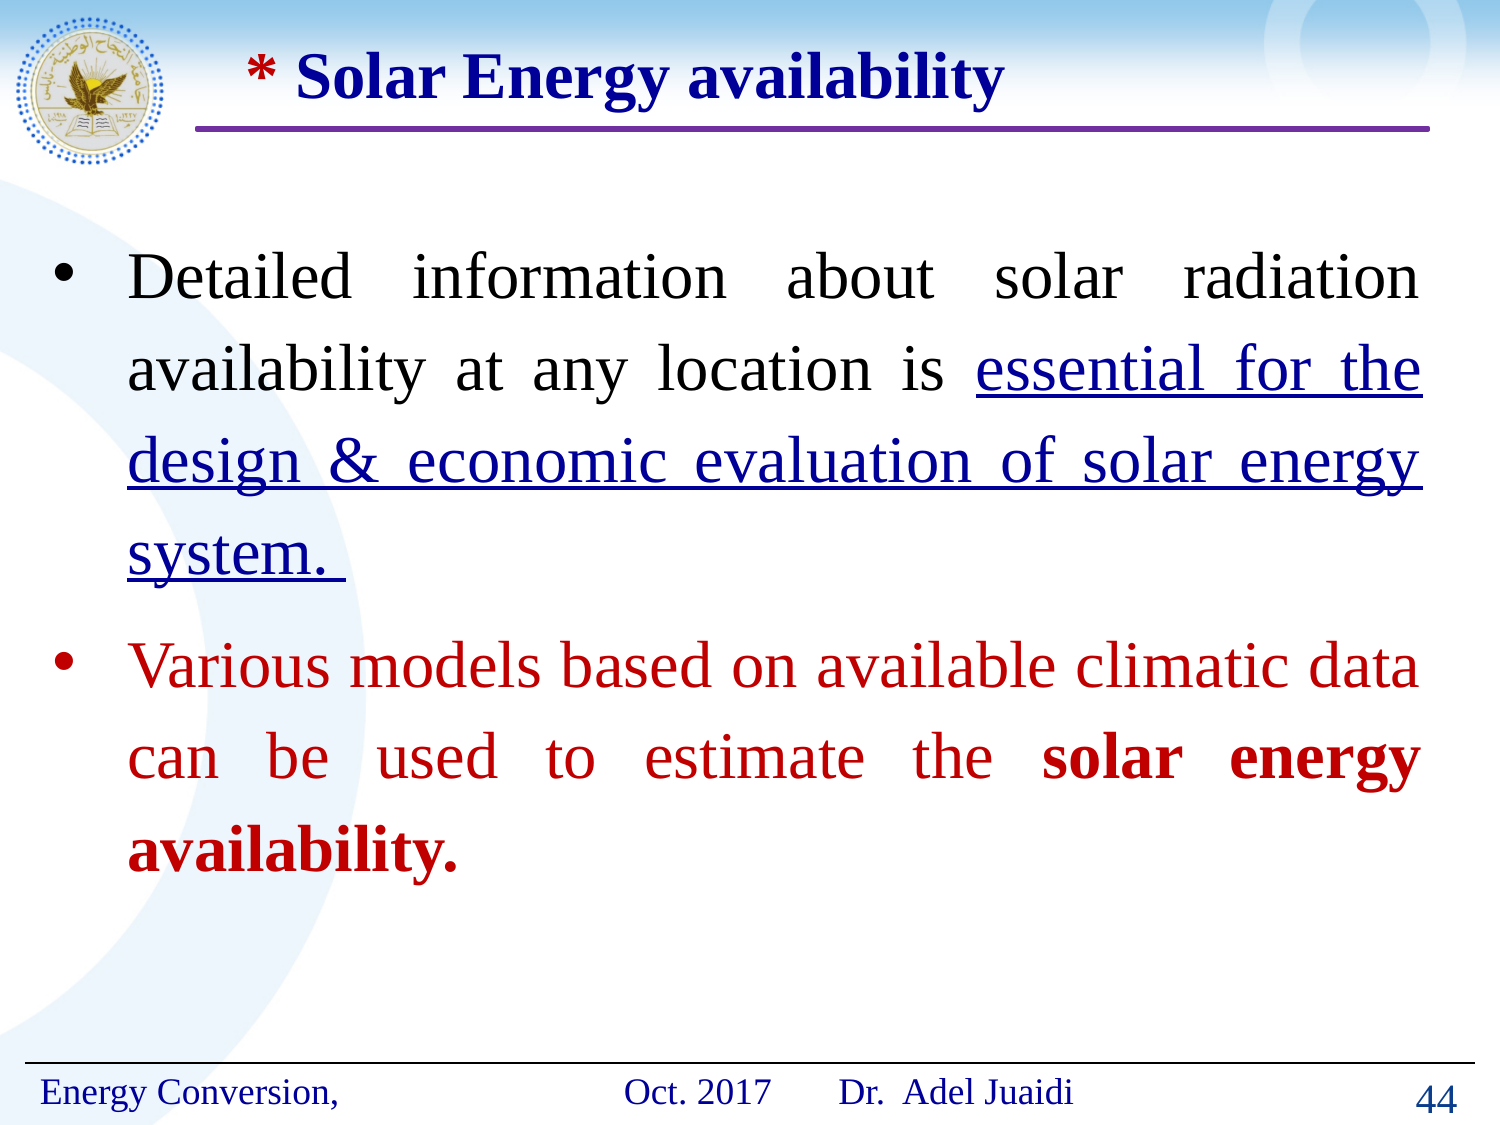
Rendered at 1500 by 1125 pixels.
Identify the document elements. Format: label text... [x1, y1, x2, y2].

picture [0, 0, 1500, 1125]
title * Solar Energy availability [200, 12, 1069, 125]
text_box Detailed information about solar radiation availability at any location is essential for the design & economic evaluation of solar energy system. Various models based on available climatic data can be used to estimate the solar energy availability. [37, 212, 1438, 892]
slide_number 44 [1325, 1064, 1473, 1125]
